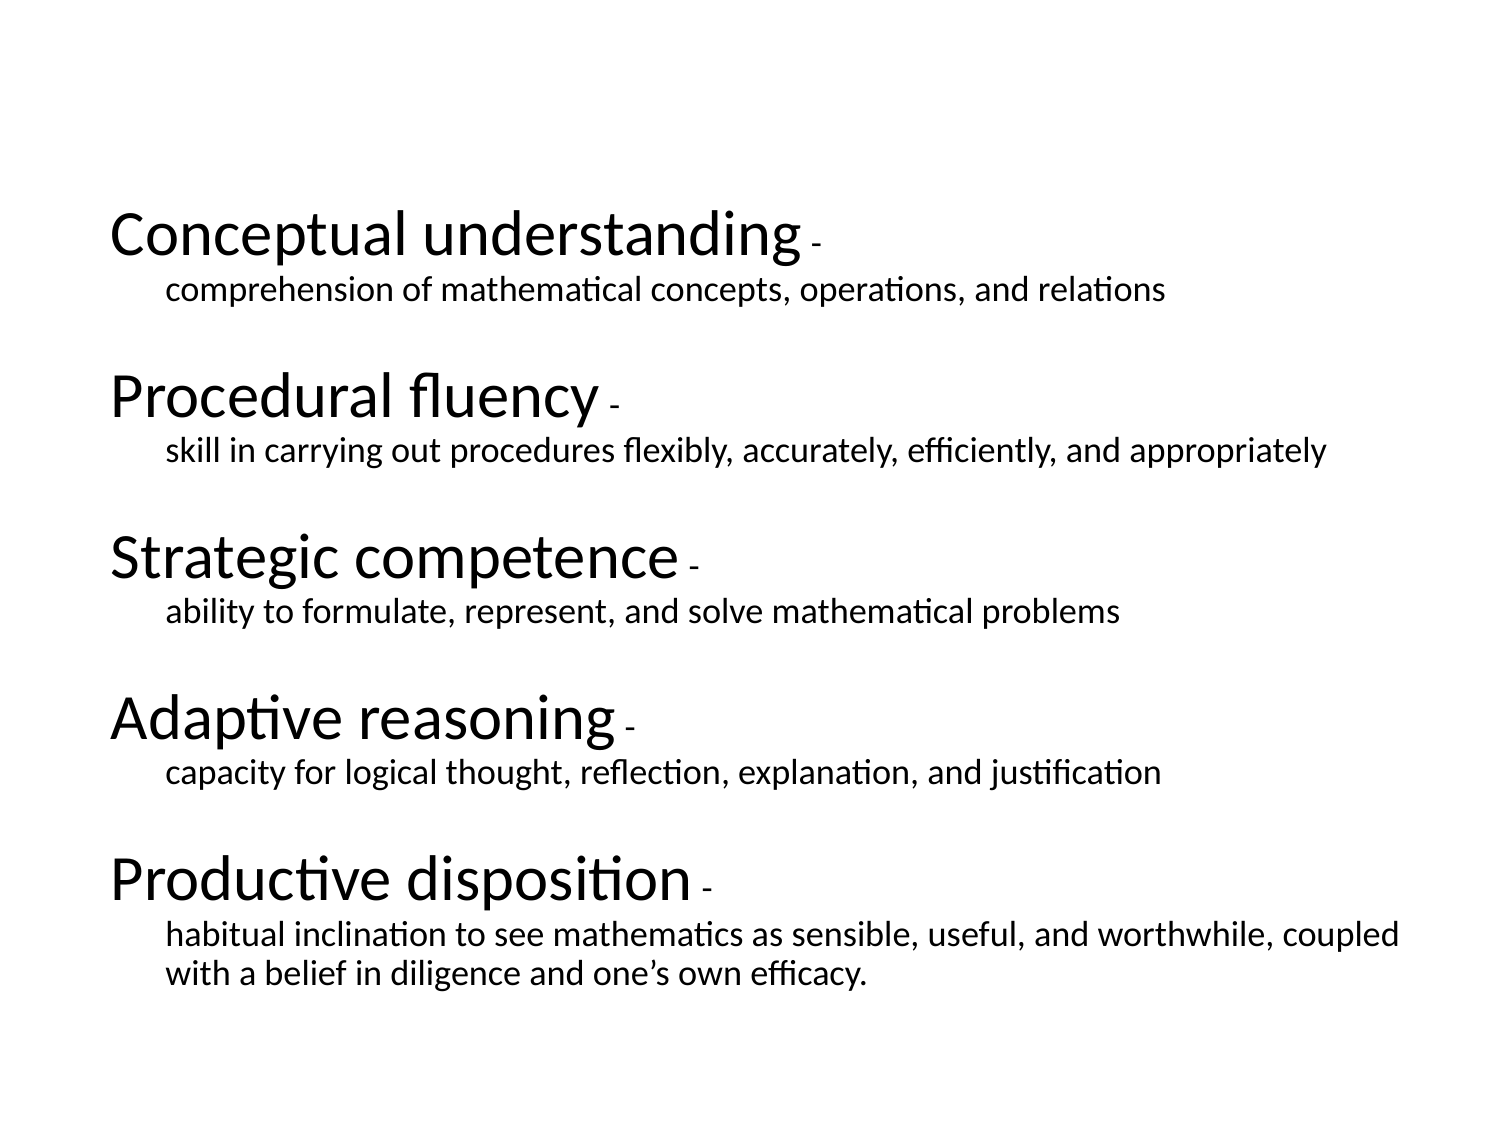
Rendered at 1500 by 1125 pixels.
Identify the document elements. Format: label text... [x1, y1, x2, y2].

list Conceptual understanding - comprehension of mathematical concepts, operations, and relations Procedural fluency - skill in carrying out procedures flexibly, accurately, efficiently, and appropriately Strategic competence - ability to formulate, represent, and solve mathematical problems Adaptive reasoning - capacity for logical thought, reflection, explanation, and justification Productive disposition - habitual inclination to see mathematics as sensible, useful, and worthwhile, coupled with a belief in diligence and one’s own efficacy. [95, 155, 1444, 1006]
